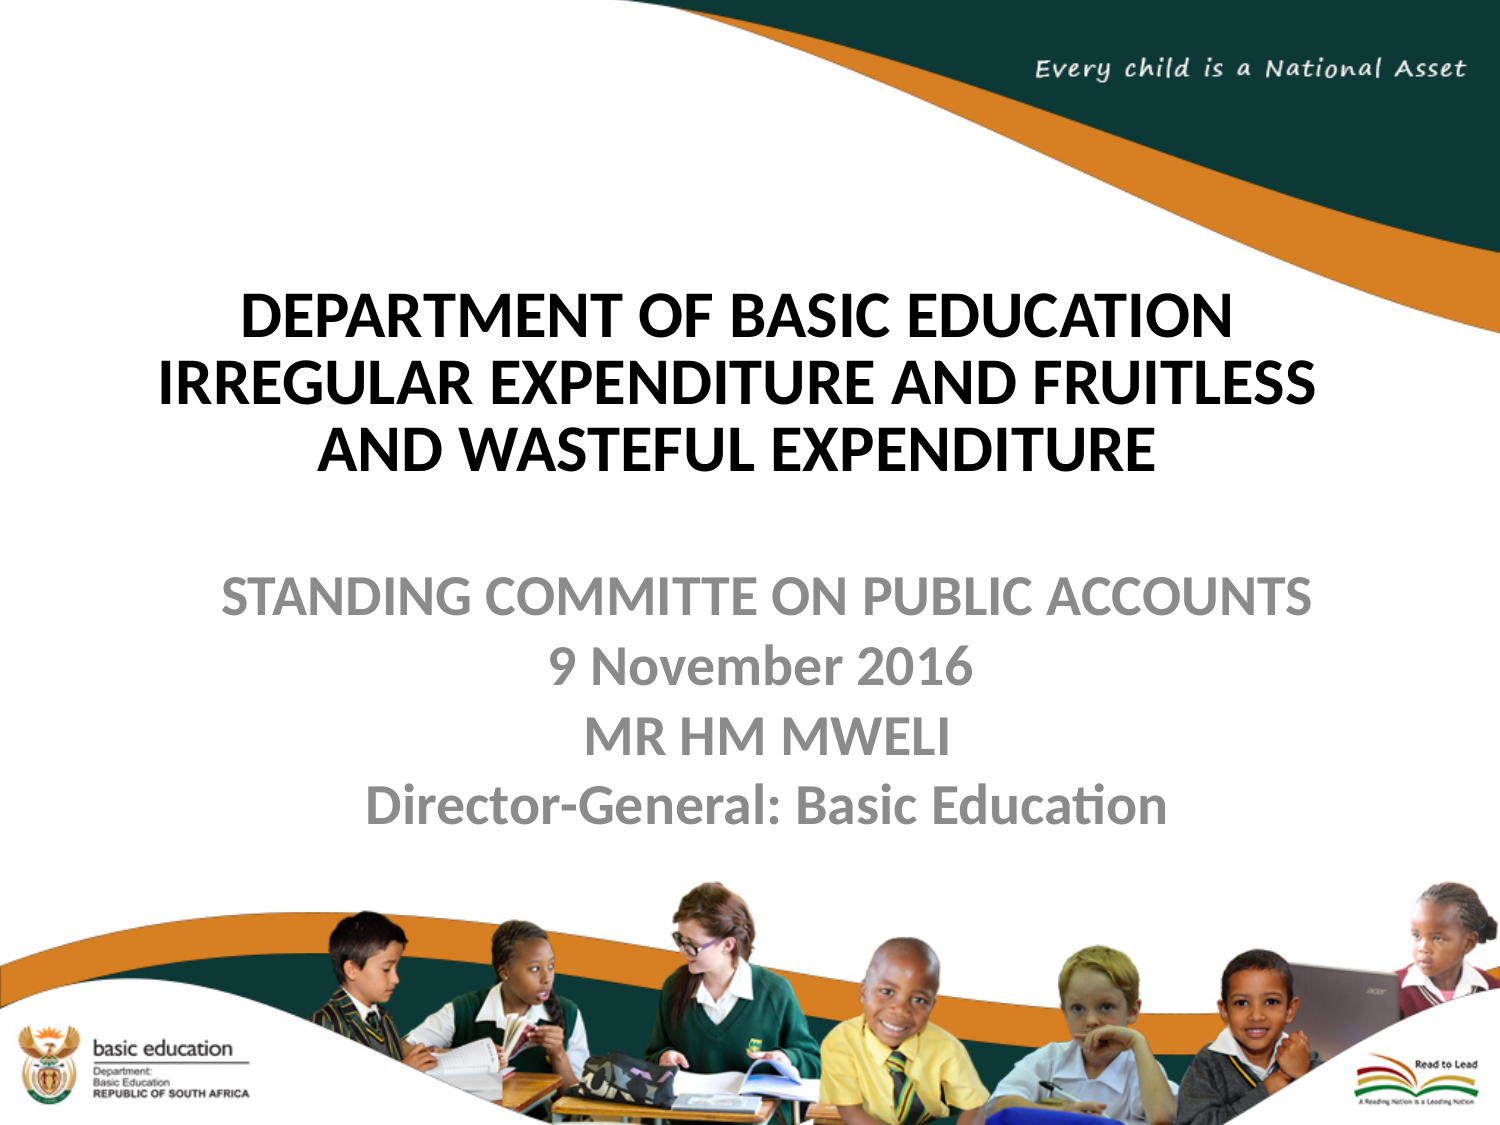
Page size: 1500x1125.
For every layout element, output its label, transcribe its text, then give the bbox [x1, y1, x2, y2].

title DEPARTMENT OF BASIC EDUCATION IRREGULAR EXPENDITURE AND FRUITLESS AND WASTEFUL EXPENDITURE [100, 255, 1376, 521]
picture [0, 0, 1500, 1125]
subtitle STANDING COMMITTE ON PUBLIC ACCOUNTS 9 November 2016 MR HM MWELI Director-General: Basic Education [147, 564, 1388, 853]
